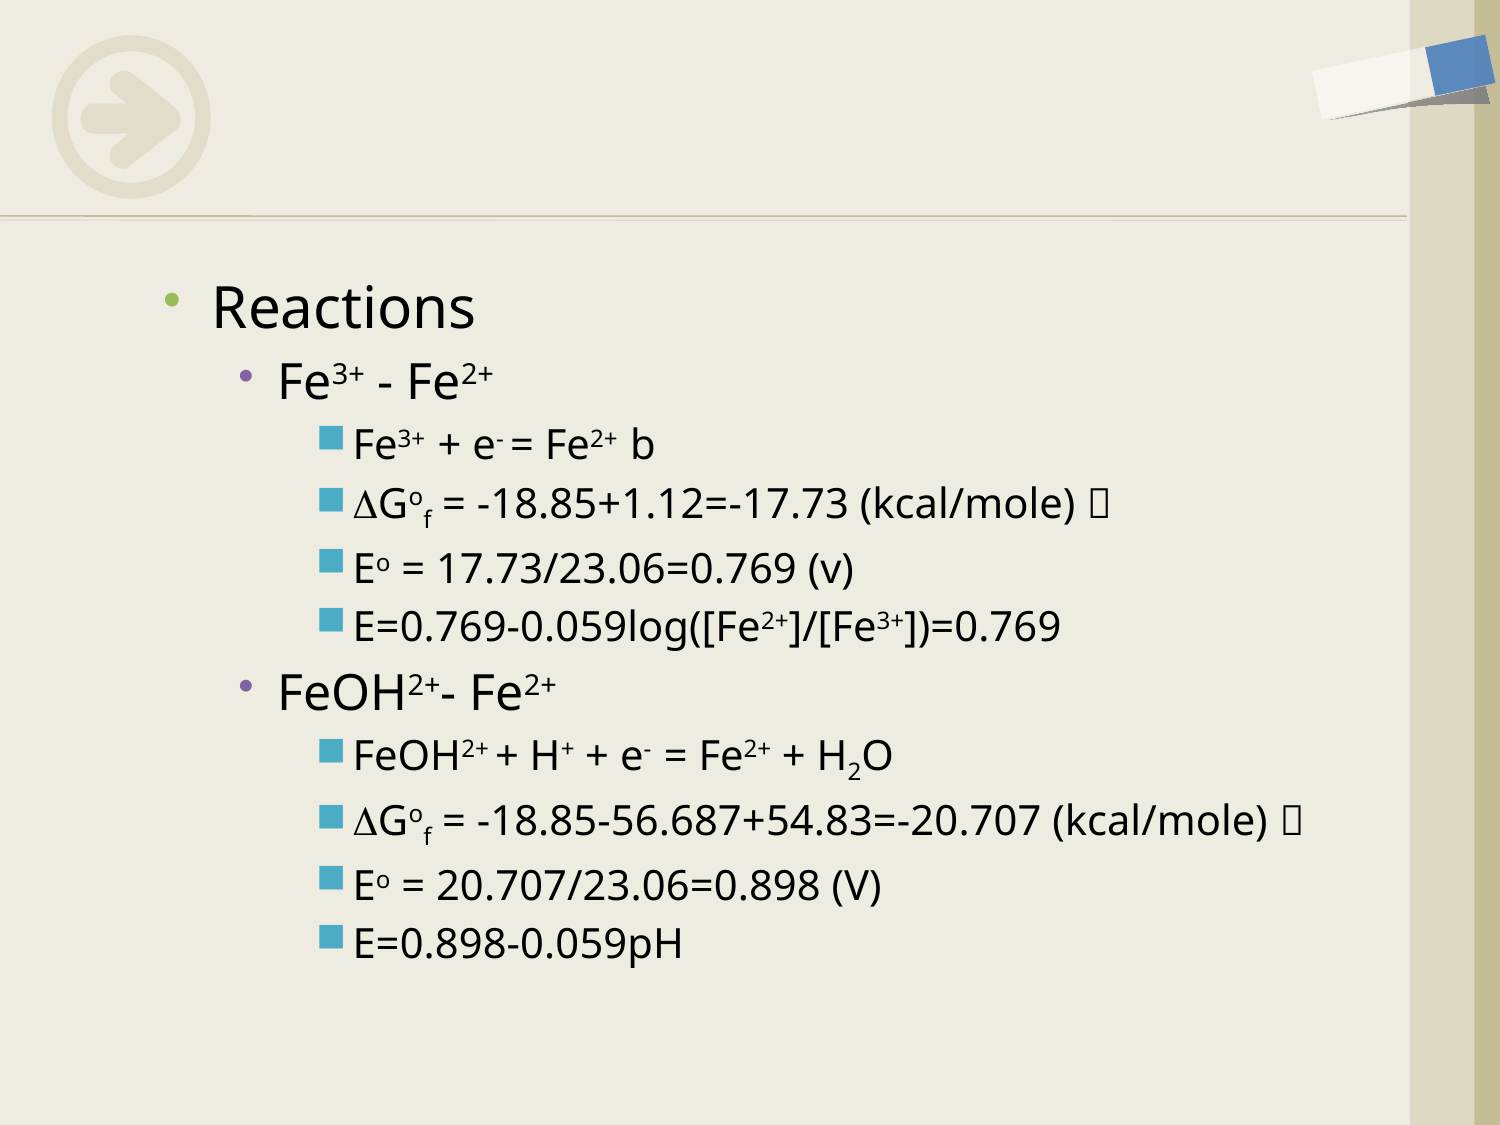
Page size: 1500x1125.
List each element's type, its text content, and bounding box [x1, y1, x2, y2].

list Reactions Fe3+ - Fe2+ Fe3+ + e- = Fe2+ b DGof = -18.85+1.12=-17.73 (kcal/mole)  Eo = 17.73/23.06=0.769 (v) E=0.769-0.059log([Fe2+]/[Fe3+])=0.769 FeOH2+- Fe2+ FeOH2+ + H+ + e- = Fe2+ + H2O DGof = -18.85-56.687+54.83=-20.707 (kcal/mole)  Eo = 20.707/23.06=0.898 (V) E=0.898-0.059pH [75, 262, 1406, 1005]
